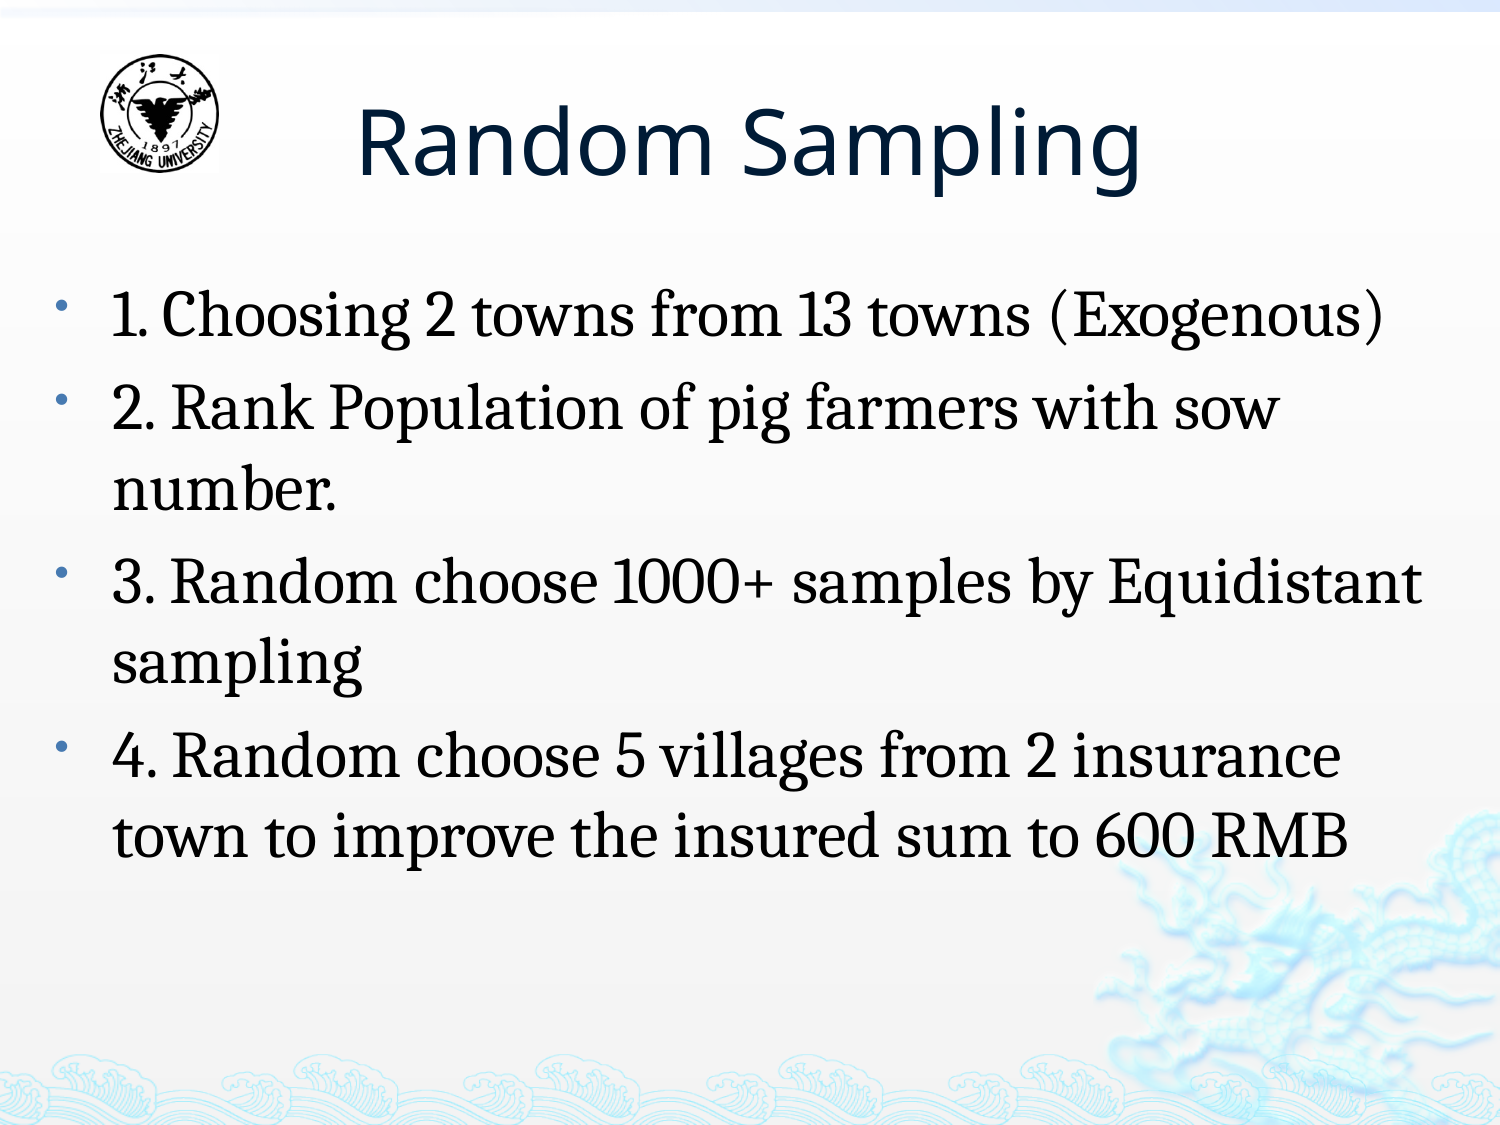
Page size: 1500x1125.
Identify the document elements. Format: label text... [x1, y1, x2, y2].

list 1. Choosing 2 towns from 13 towns (Exogenous) 2. Rank Population of pig farmers with sow number. 3. Random choose 1000+ samples by Equidistant sampling 4. Random choose 5 villages from 2 insurance town to improve the insured sum to 600 RMB [41, 262, 1459, 1005]
title Random Sampling [75, 45, 1425, 233]
